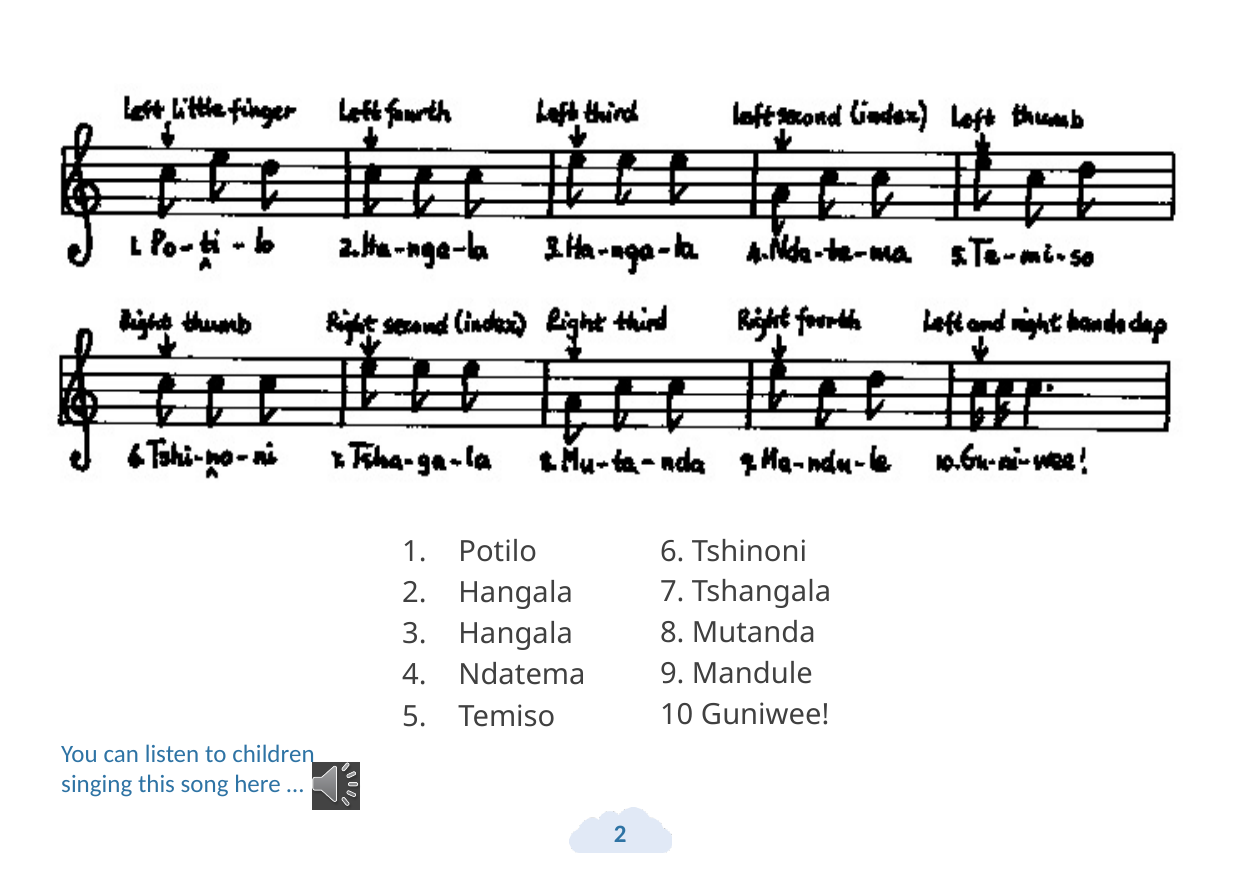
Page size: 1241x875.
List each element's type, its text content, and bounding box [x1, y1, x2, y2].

text_box You can listen to children singing this song here … [49, 731, 363, 825]
list 6. Tshinoni 7. Tshangala 8. Mutanda 9. Mandule 10 Guniwee! [647, 529, 922, 771]
slide_number 2 [569, 810, 672, 857]
list Potilo Hangala Hangala Ndatema Temiso [389, 529, 647, 771]
picture [310, 760, 362, 812]
picture [0, 66, 1190, 521]
